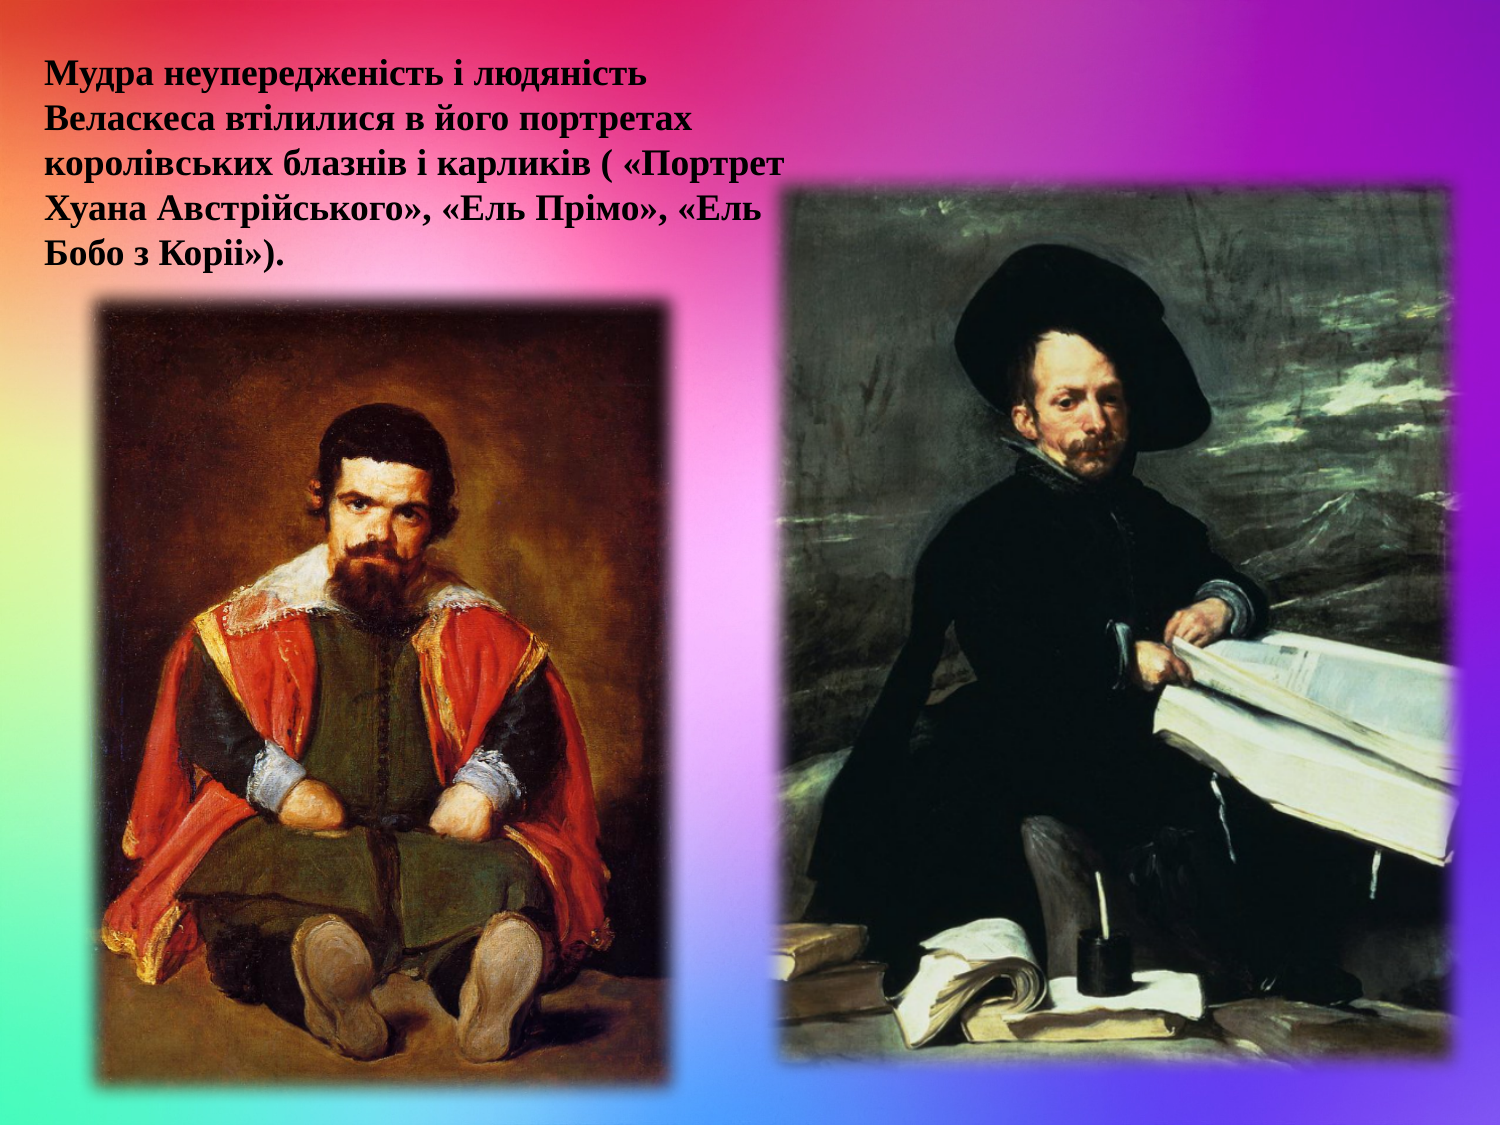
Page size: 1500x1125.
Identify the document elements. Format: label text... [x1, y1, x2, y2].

text_box Мудра неупередженість і людяність Веласкеса втілилися в його портретах королівських блазнів і карликів ( «Портрет Хуана Австрійського», «Ель Прімо», «Ель Бобо з Коріі»). [29, 40, 827, 281]
picture [0, 0, 1500, 1125]
